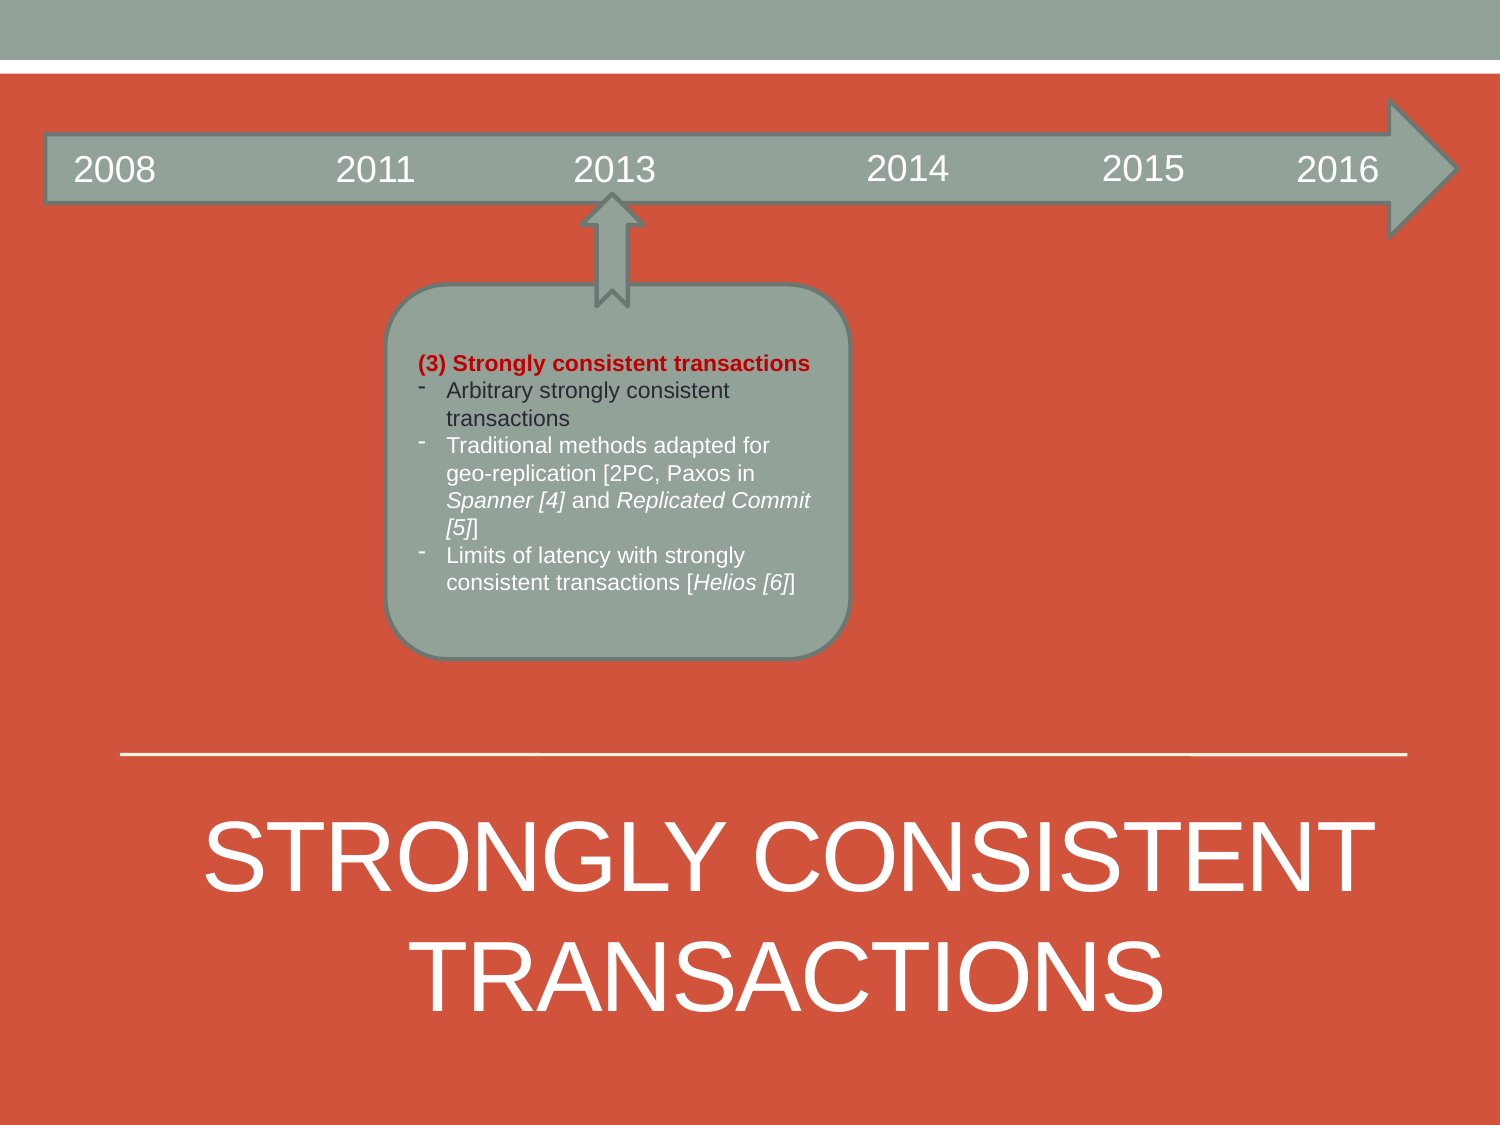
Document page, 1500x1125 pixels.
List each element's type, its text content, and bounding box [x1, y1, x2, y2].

text_box 2015 [1087, 136, 1200, 196]
text_box 2008 [58, 137, 172, 198]
text_box (3) Strongly consistent transactions Arbitrary strongly consistent transactions Traditional methods adapted for geo-replication [2PC, Paxos in Spanner [4] and Replicated Commit [5]] Limits of latency with strongly consistent transactions [Helios [6]] [383, 282, 853, 662]
text_box [43, 97, 1460, 240]
text_box 2014 [851, 136, 965, 197]
text_box 2011 [320, 137, 432, 198]
text_box [579, 191, 646, 309]
text_box 2013 [558, 137, 672, 198]
text_box Strongly consistent transactions [112, 774, 1463, 1039]
text_box 2016 [1281, 137, 1395, 198]
